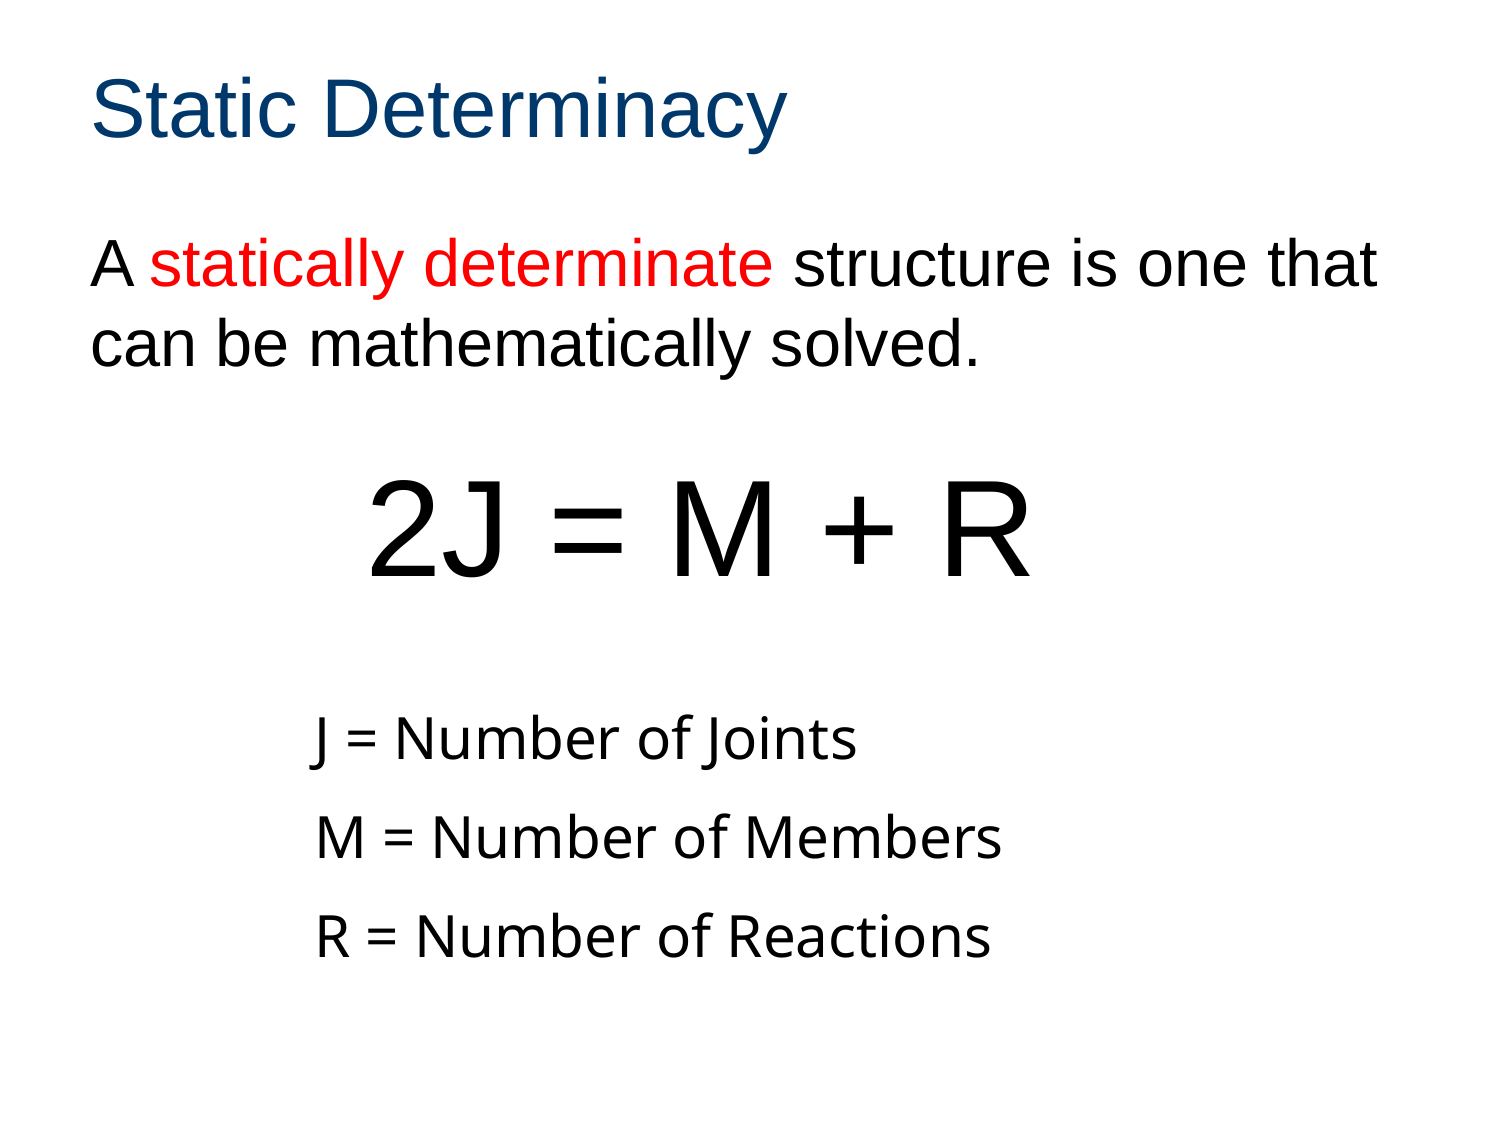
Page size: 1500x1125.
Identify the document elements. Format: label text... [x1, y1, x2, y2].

title Static Determinacy [75, 45, 1425, 163]
list A statically determinate structure is one that can be mathematically solved. [75, 212, 1425, 1005]
